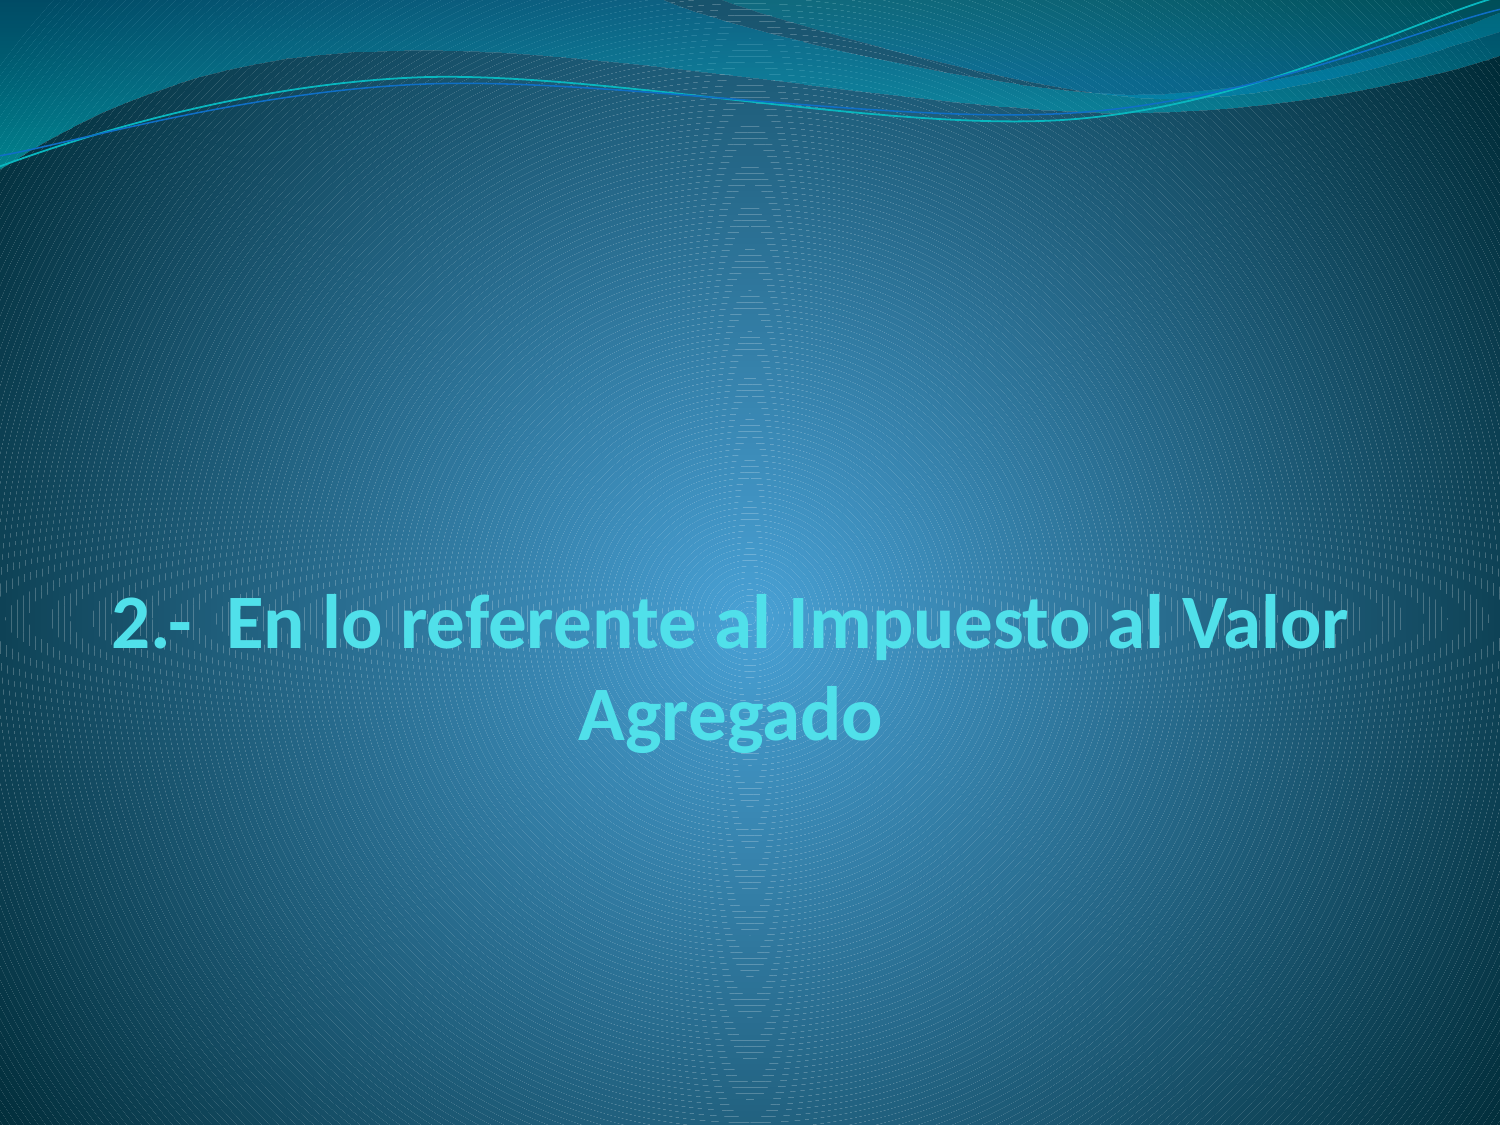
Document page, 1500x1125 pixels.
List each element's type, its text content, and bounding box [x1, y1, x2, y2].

title 2.- En lo referente al Impuesto al Valor Agregado [88, 385, 1377, 757]
